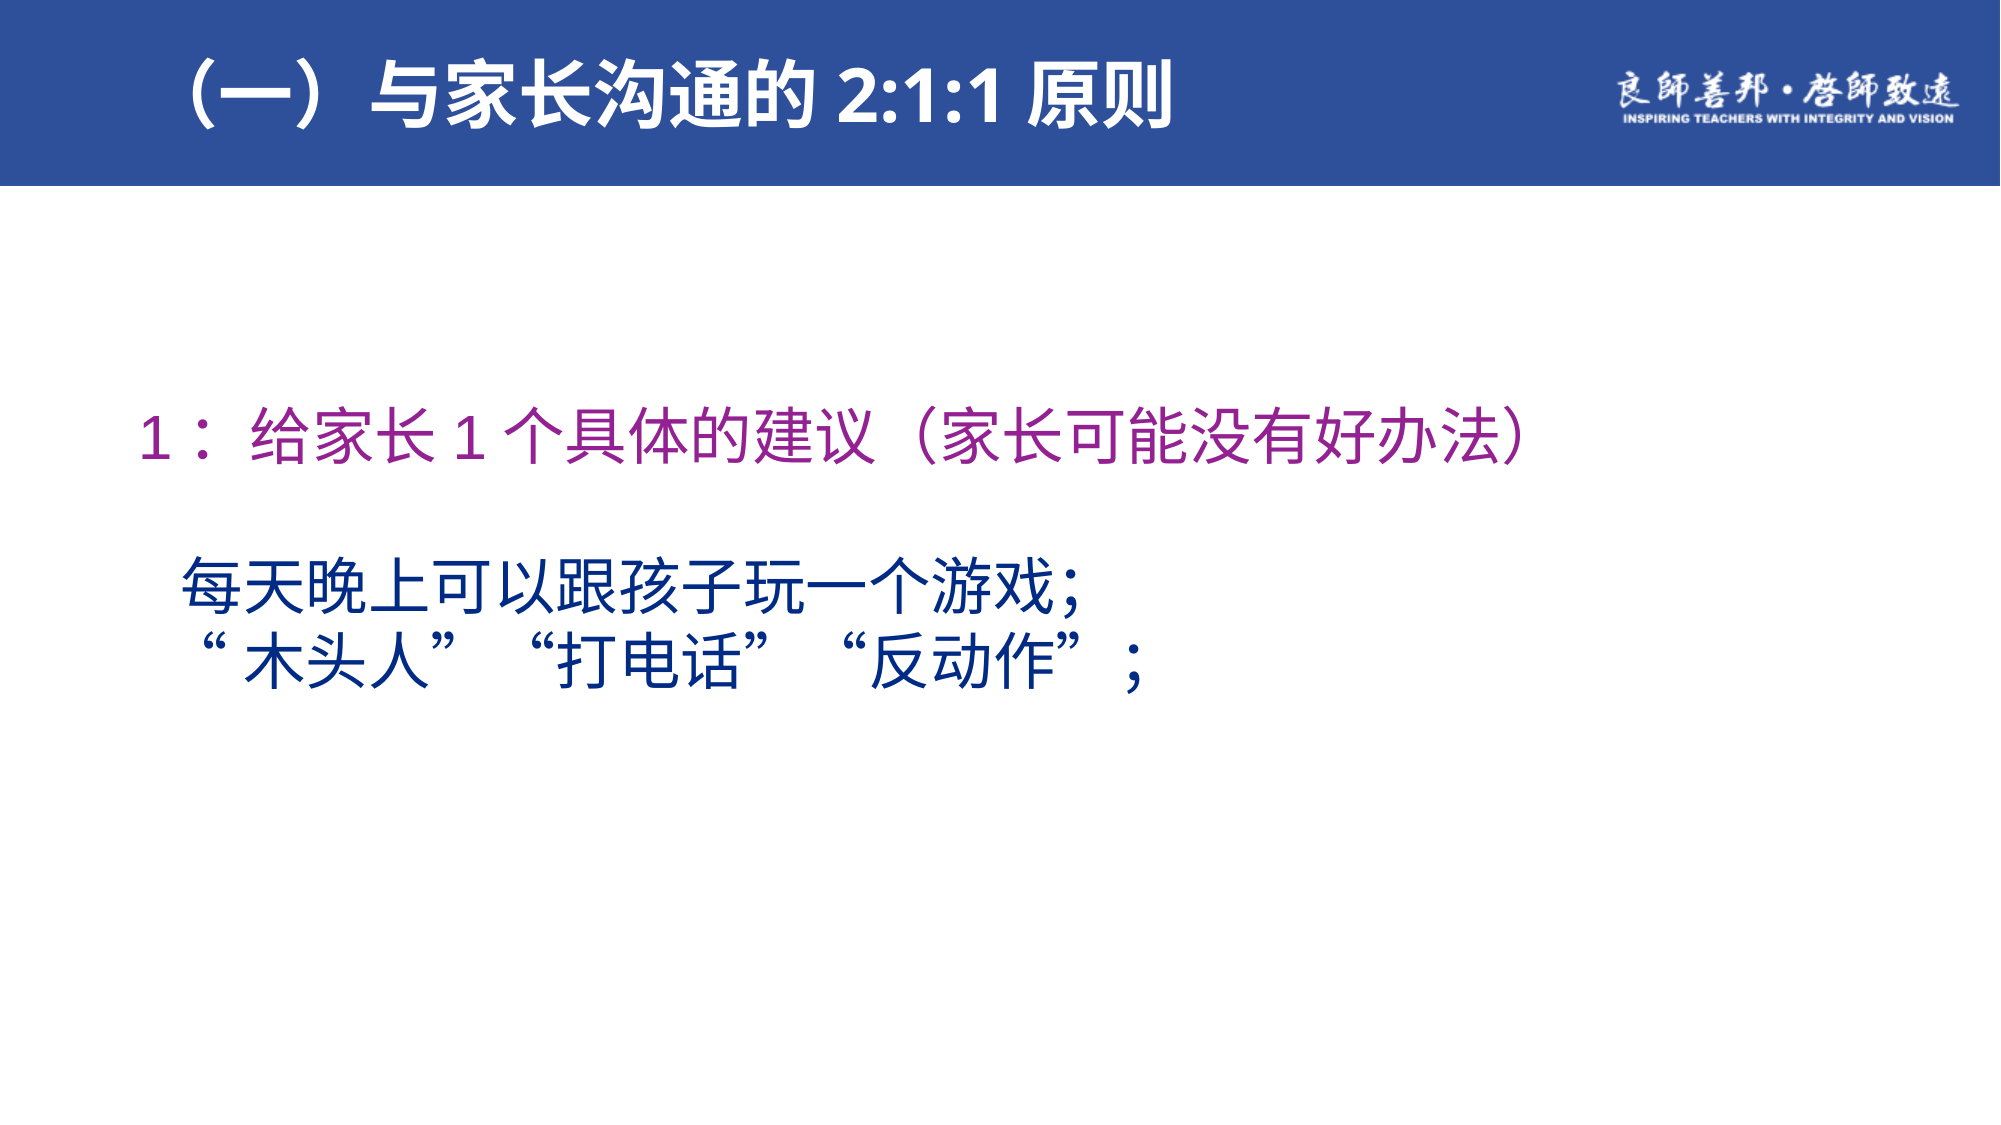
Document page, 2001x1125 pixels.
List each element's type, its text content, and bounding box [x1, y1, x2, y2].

text_box 1：给家长1个具体的建议（家长可能没有好办法） 每天晚上可以跟孩子玩一个游戏； “木头人”“打电话”“反动作”； [130, 390, 1947, 705]
picture [0, 0, 2000, 186]
